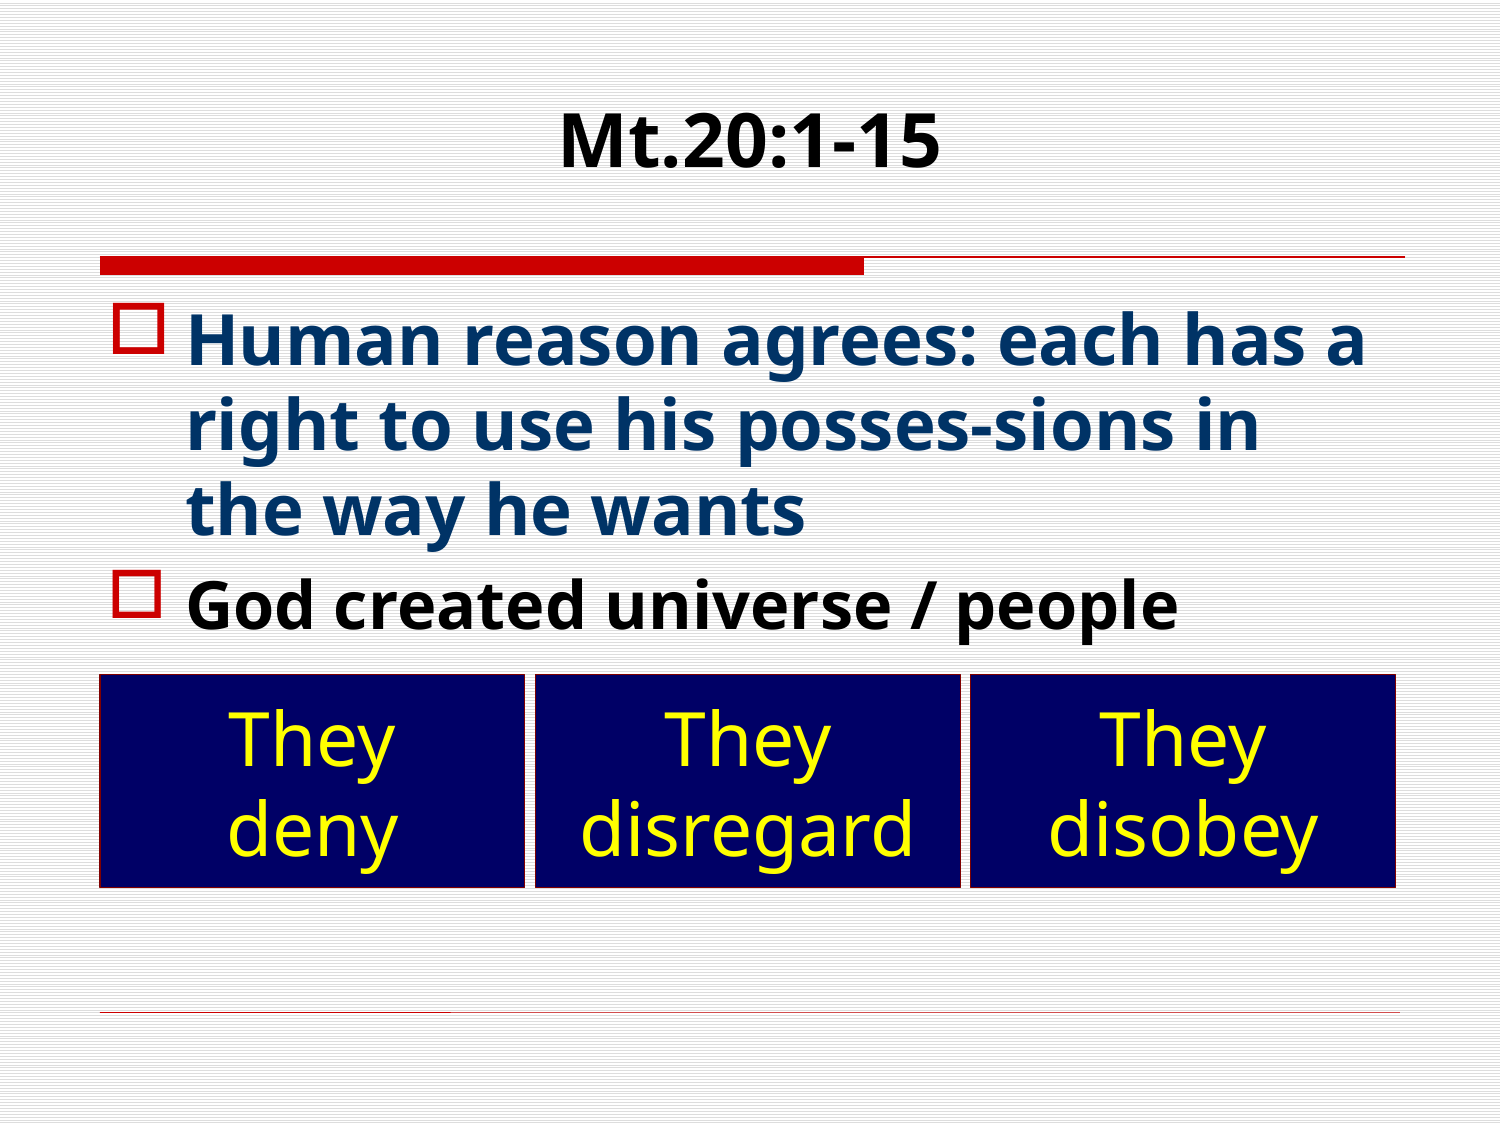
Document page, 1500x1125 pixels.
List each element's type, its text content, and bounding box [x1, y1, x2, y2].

text_box They disobey [970, 674, 1396, 888]
list Human reason agrees: each has a right to use his posses-sions in the way he wants God created universe / people [92, 287, 1406, 988]
title Mt.20:1-15 [94, 50, 1407, 225]
text_box They deny [99, 674, 525, 888]
text_box They disregard [535, 674, 961, 888]
